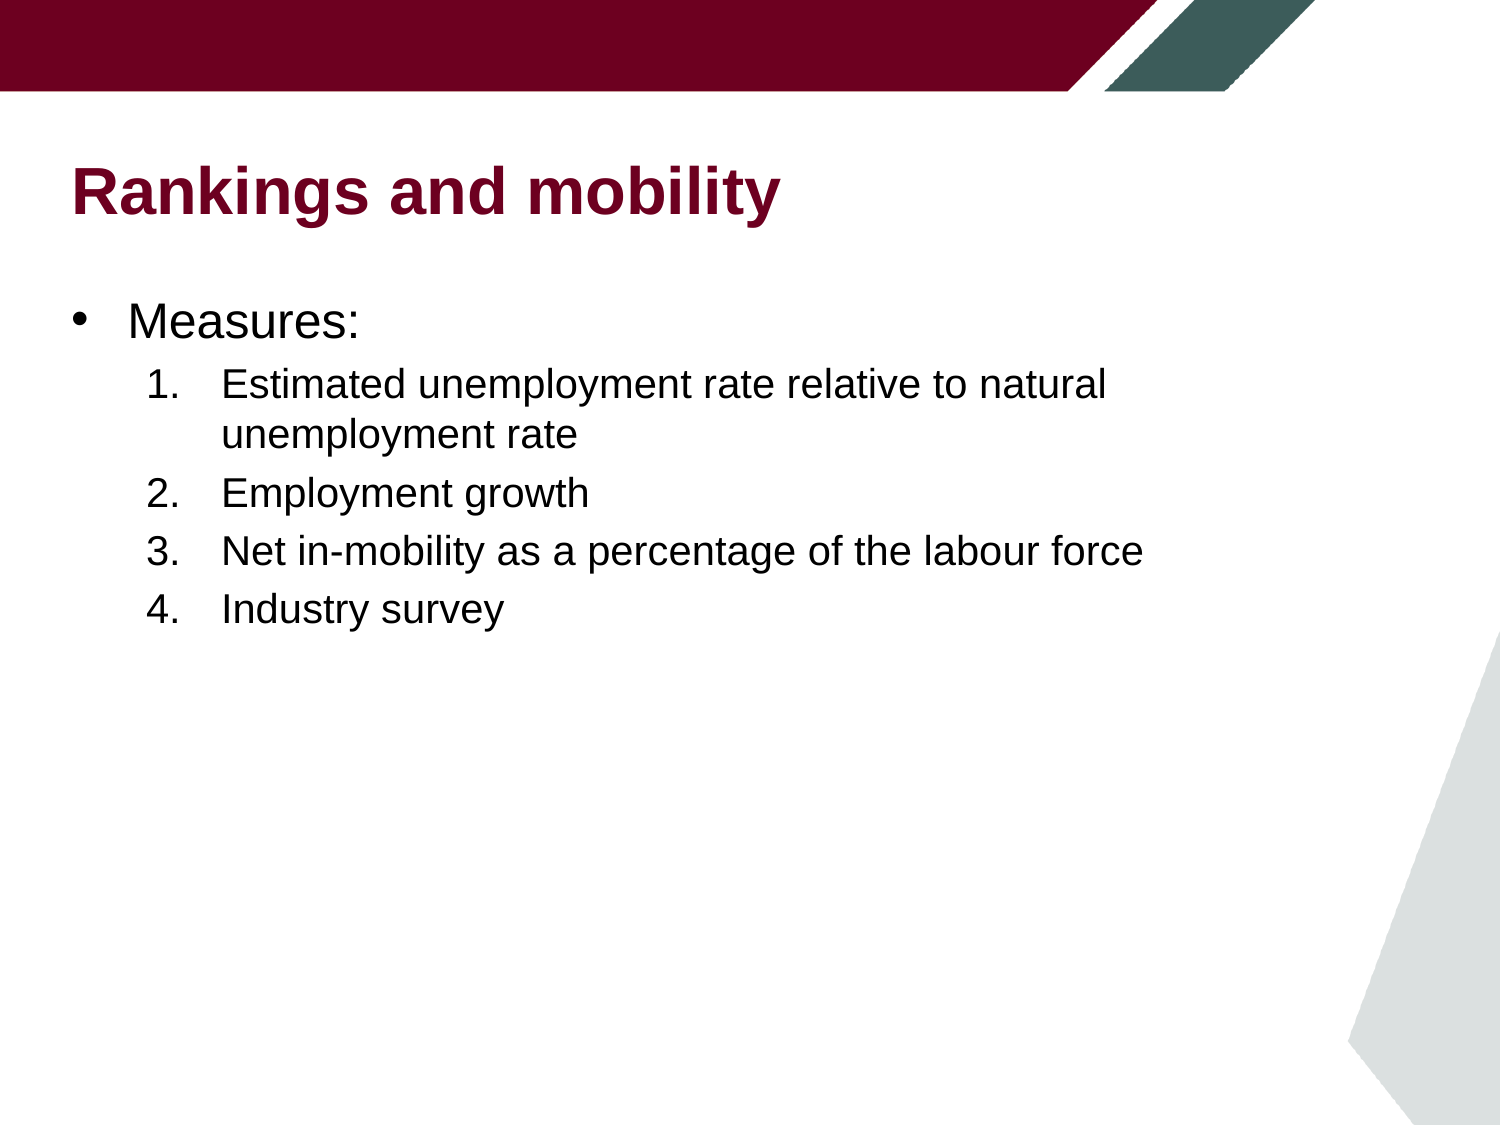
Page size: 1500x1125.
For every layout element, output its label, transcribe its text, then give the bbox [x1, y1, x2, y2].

title Rankings and mobility [56, 93, 1407, 281]
list Measures: Estimated unemployment rate relative to natural unemployment rate Employment growth Net in-mobility as a percentage of the labour force Industry survey [56, 281, 1407, 1024]
picture [0, 0, 1500, 1125]
